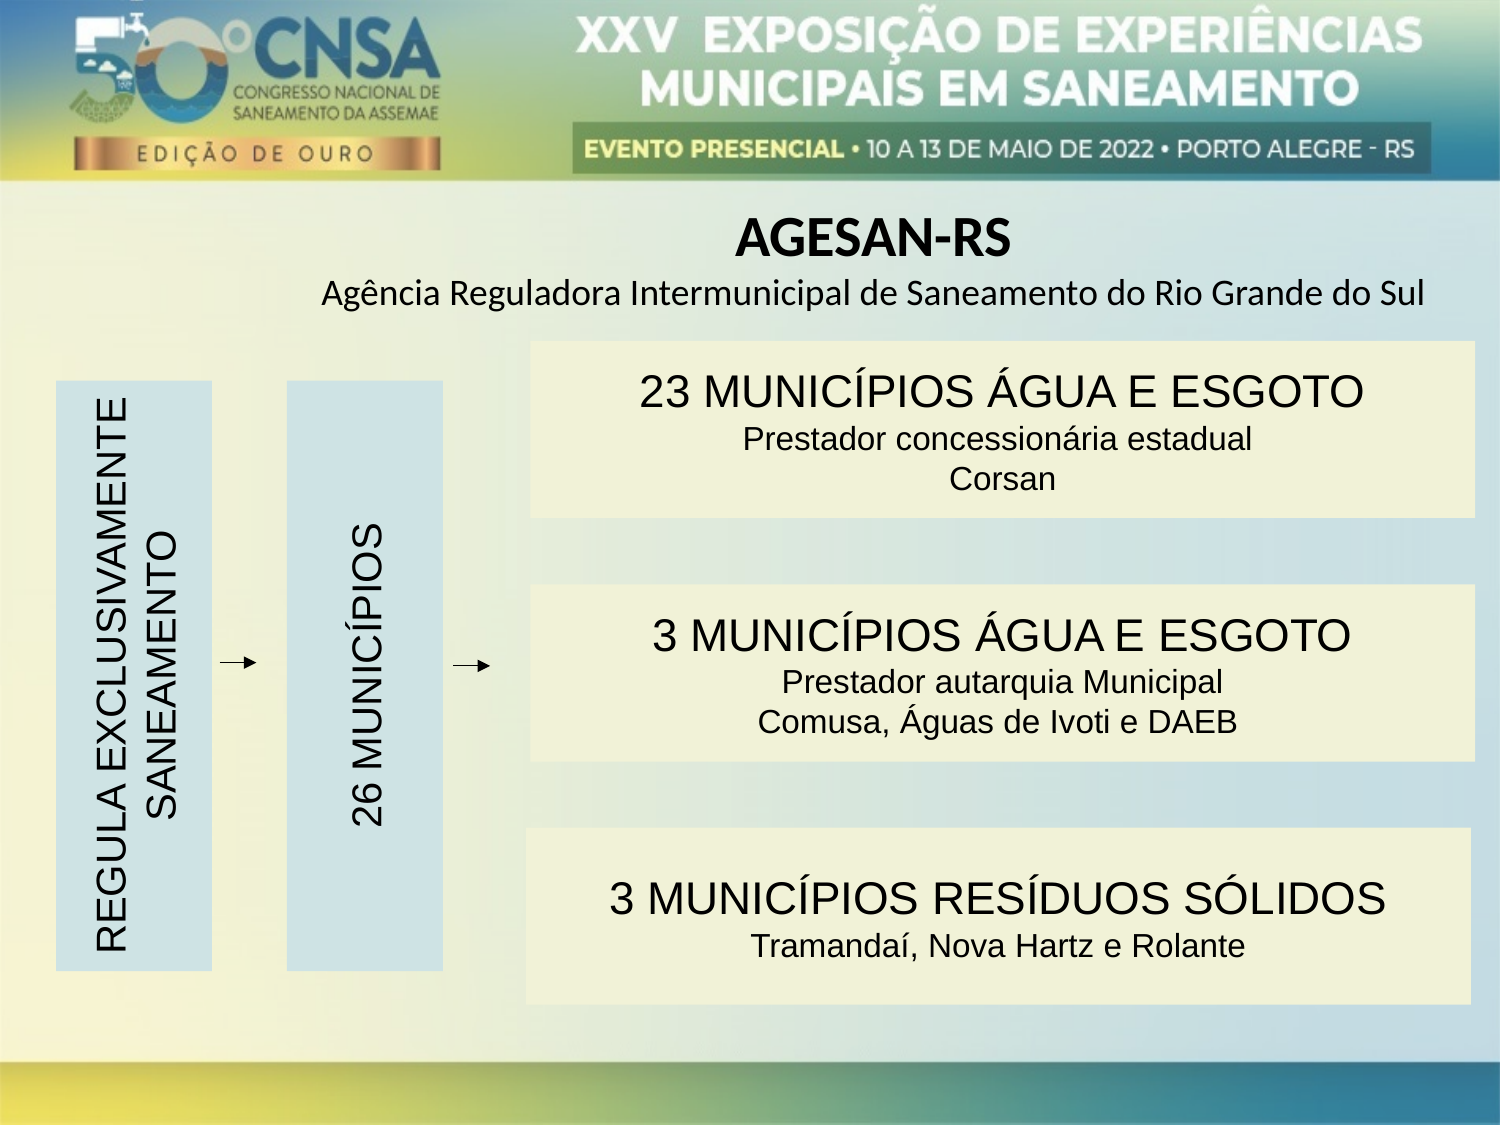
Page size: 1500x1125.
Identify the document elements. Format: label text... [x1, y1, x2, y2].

text_box REGULA EXCLUSIVAMENTE SANEAMENTO [55, 380, 213, 972]
text_box 26 MUNICÍPIOS [286, 380, 444, 972]
text_box 3 MUNICÍPIOS RESÍDUOS SÓLIDOS Tramandaí, Nova Hartz e Rolante [525, 827, 1472, 1006]
text_box 23 MUNICÍPIOS ÁGUA E ESGOTO Prestador concessionária estadual Corsan [529, 340, 1476, 519]
text_box 3 MUNICÍPIOS ÁGUA E ESGOTO Prestador autarquia Municipal Comusa, Águas de Ivoti e DAEB [529, 583, 1476, 763]
text_box AGESAN-RS Agência Reguladora Intermunicipal de Saneamento do Rio Grande do Sul [275, 191, 1473, 320]
